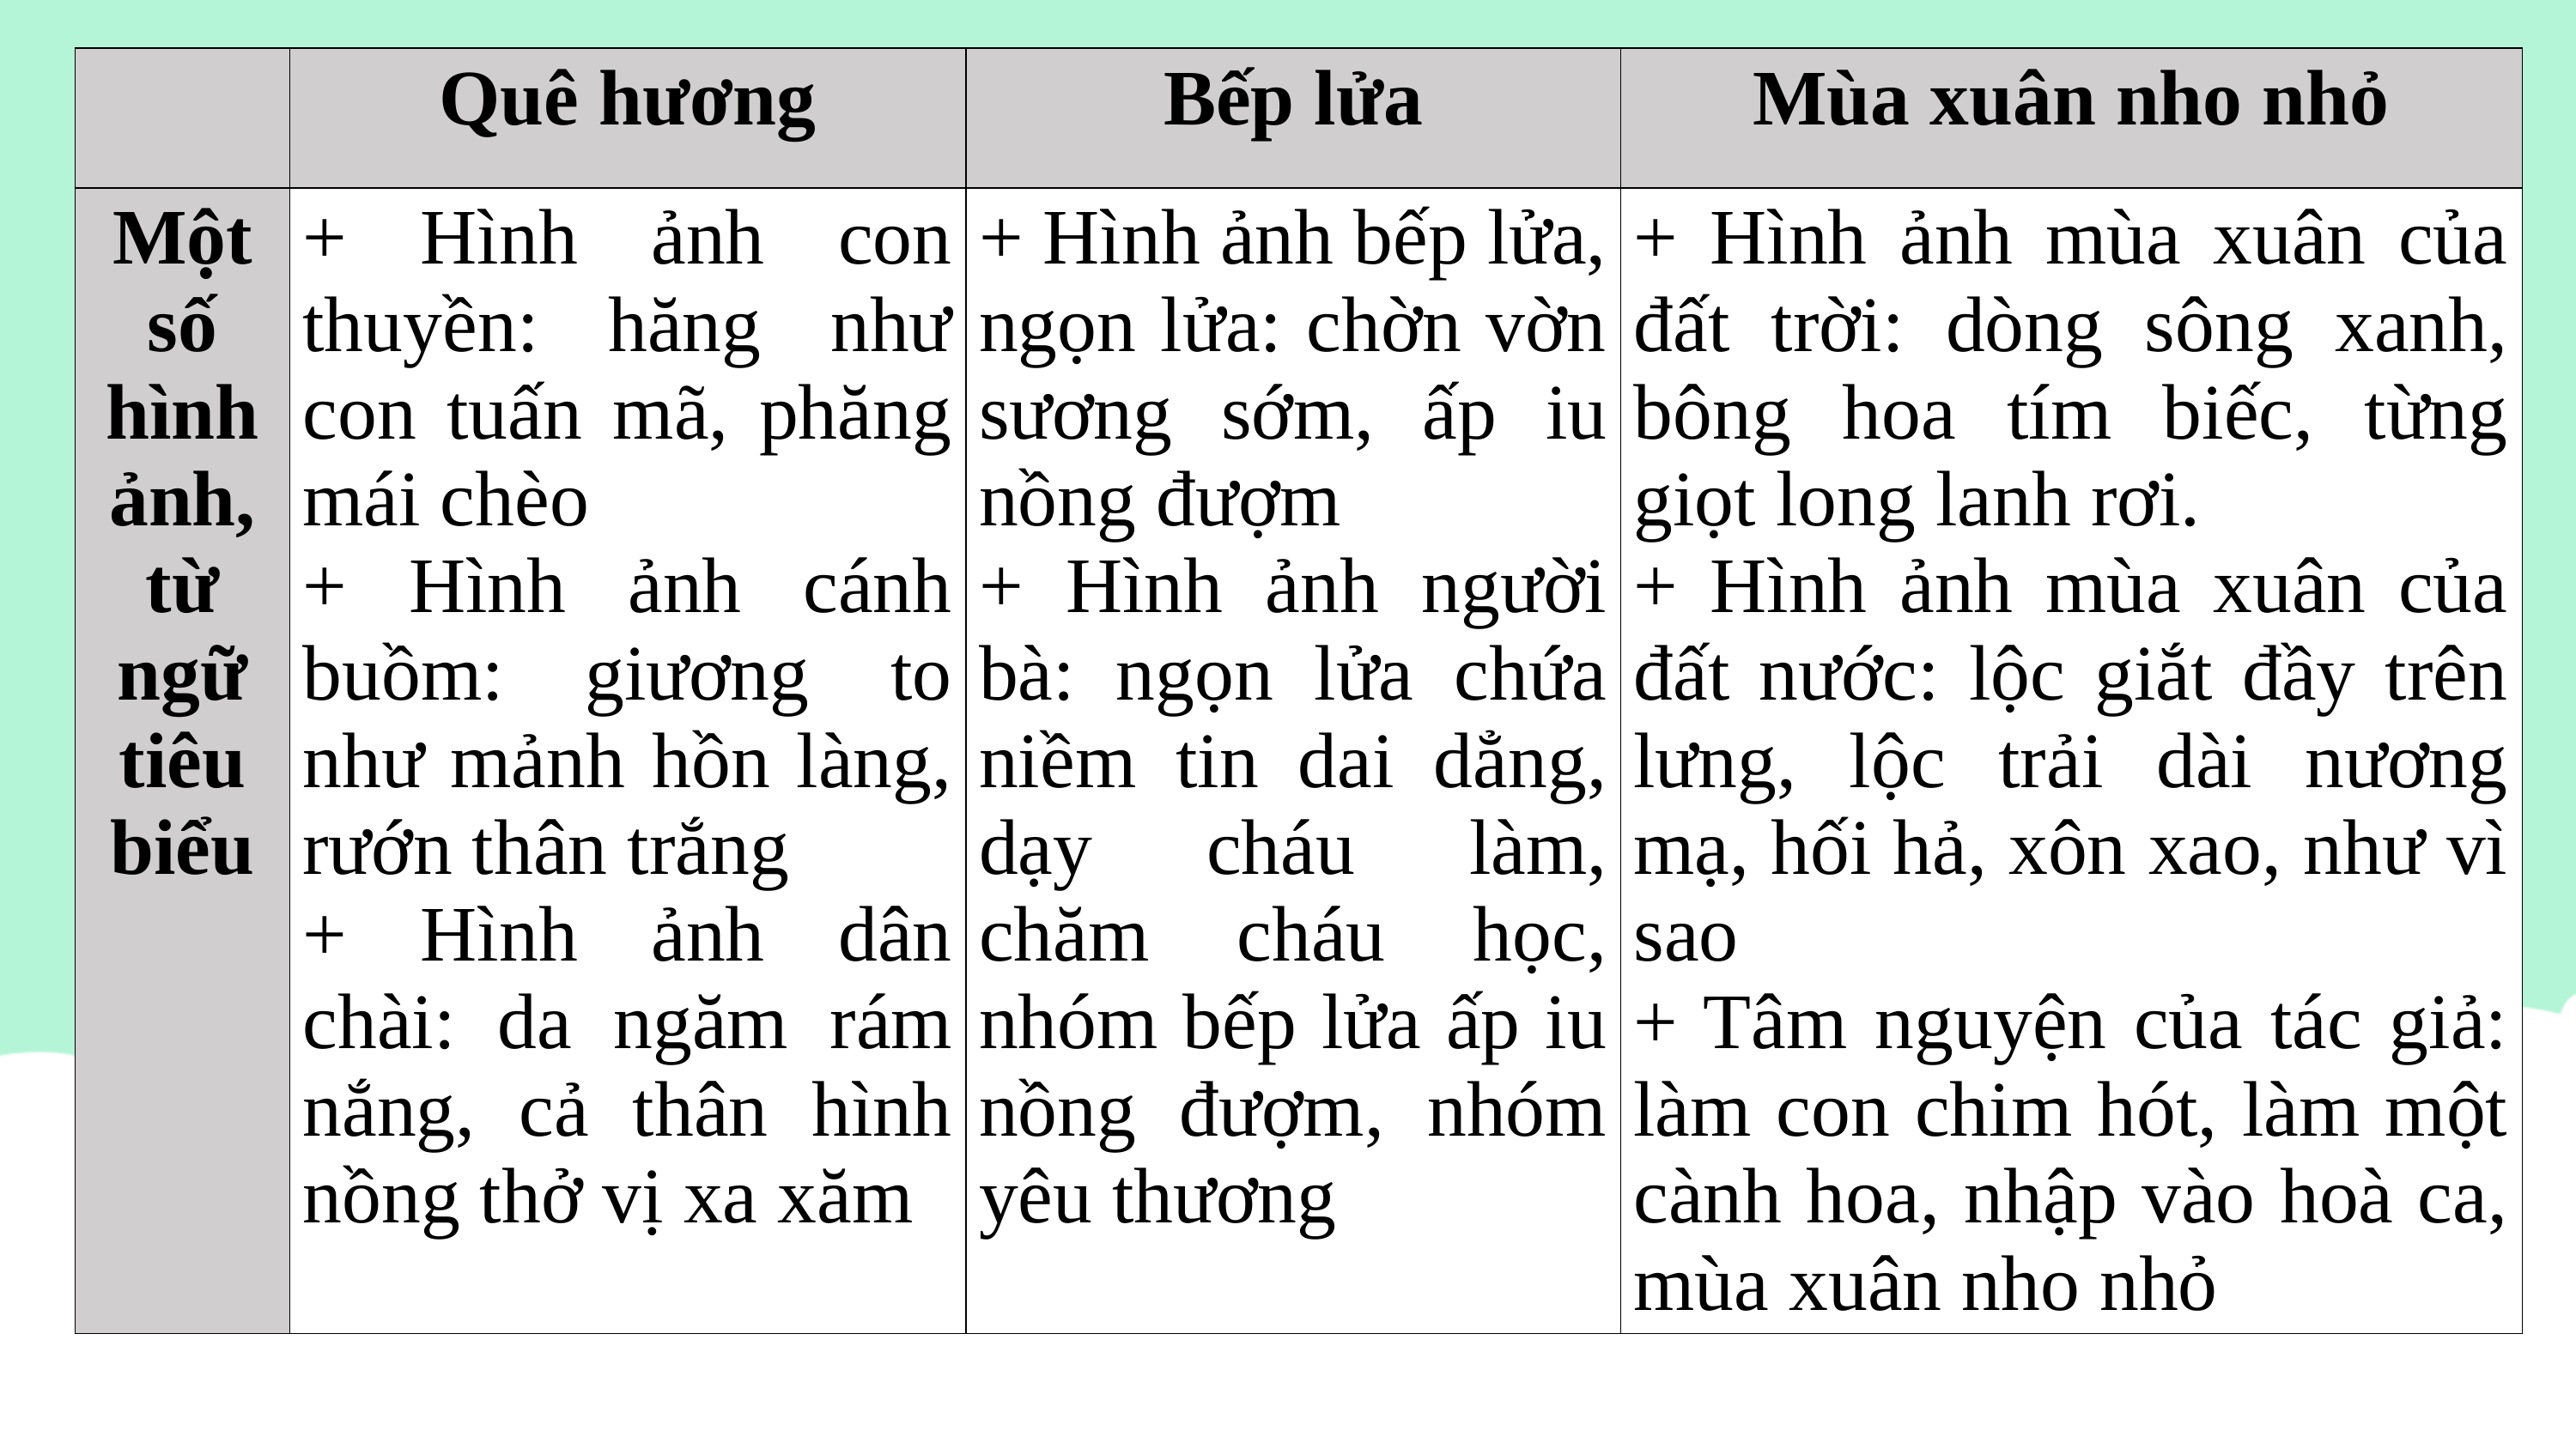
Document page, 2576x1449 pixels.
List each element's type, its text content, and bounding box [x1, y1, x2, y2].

table_cell Một số hình ảnh, từ ngữ tiêu biểu [76, 189, 289, 1333]
table_cell + Hình ảnh bếp lửa, ngọn lửa: chờn vờn sương sớm, ấp iu nồng đượm + Hình ảnh người bà: ngọn lửa chứa niềm tin dai dẳng, dạy cháu làm, chăm cháu học, nhóm bếp lửa ấp iu nồng đượm, nhóm yêu thương [967, 189, 1620, 1333]
table_header [76, 49, 289, 187]
picture [0, 0, 2576, 1449]
table_header Quê hương [290, 49, 965, 187]
table_header Mùa xuân nho nhỏ [1621, 49, 2522, 187]
table_cell + Hình ảnh con thuyền: hăng như con tuấn mã, phăng mái chèo + Hình ảnh cánh buồm: giương to như mảnh hồn làng, rướn thân trắng + Hình ảnh dân chài: da ngăm rám nắng, cả thân hình nồng thở vị xa xăm [290, 189, 965, 1333]
table_cell + Hình ảnh mùa xuân của đất trời: dòng sông xanh, bông hoa tím biếc, từng giọt long lanh rơi. + Hình ảnh mùa xuân của đất nước: lộc giắt đầy trên lưng, lộc trải dài nương mạ, hối hả, xôn xao, như vì sao + Tâm nguyện của tác giả: làm con chim hót, làm một cành hoa, nhập vào hoà ca, mùa xuân nho nhỏ [1621, 189, 2522, 1333]
table_header Bếp lửa [967, 49, 1620, 187]
